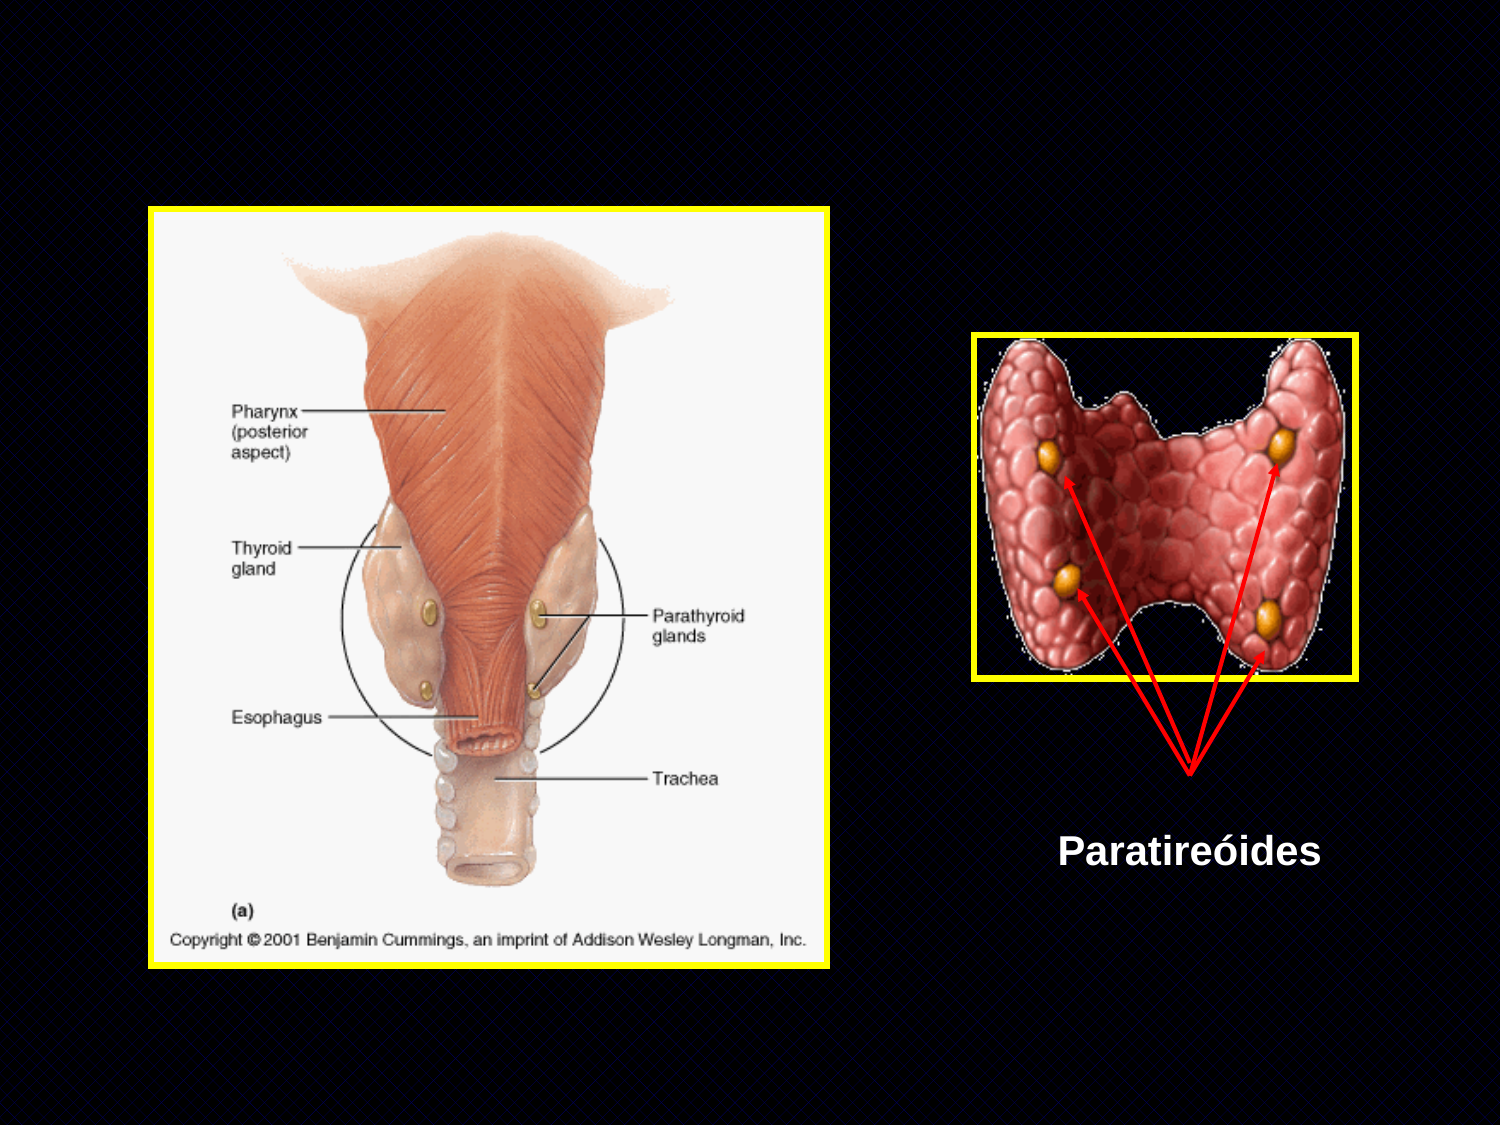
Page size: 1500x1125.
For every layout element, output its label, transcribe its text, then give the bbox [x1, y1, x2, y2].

text_box Paratireóides [1042, 816, 1337, 932]
picture [154, 212, 825, 963]
picture [977, 337, 1353, 676]
